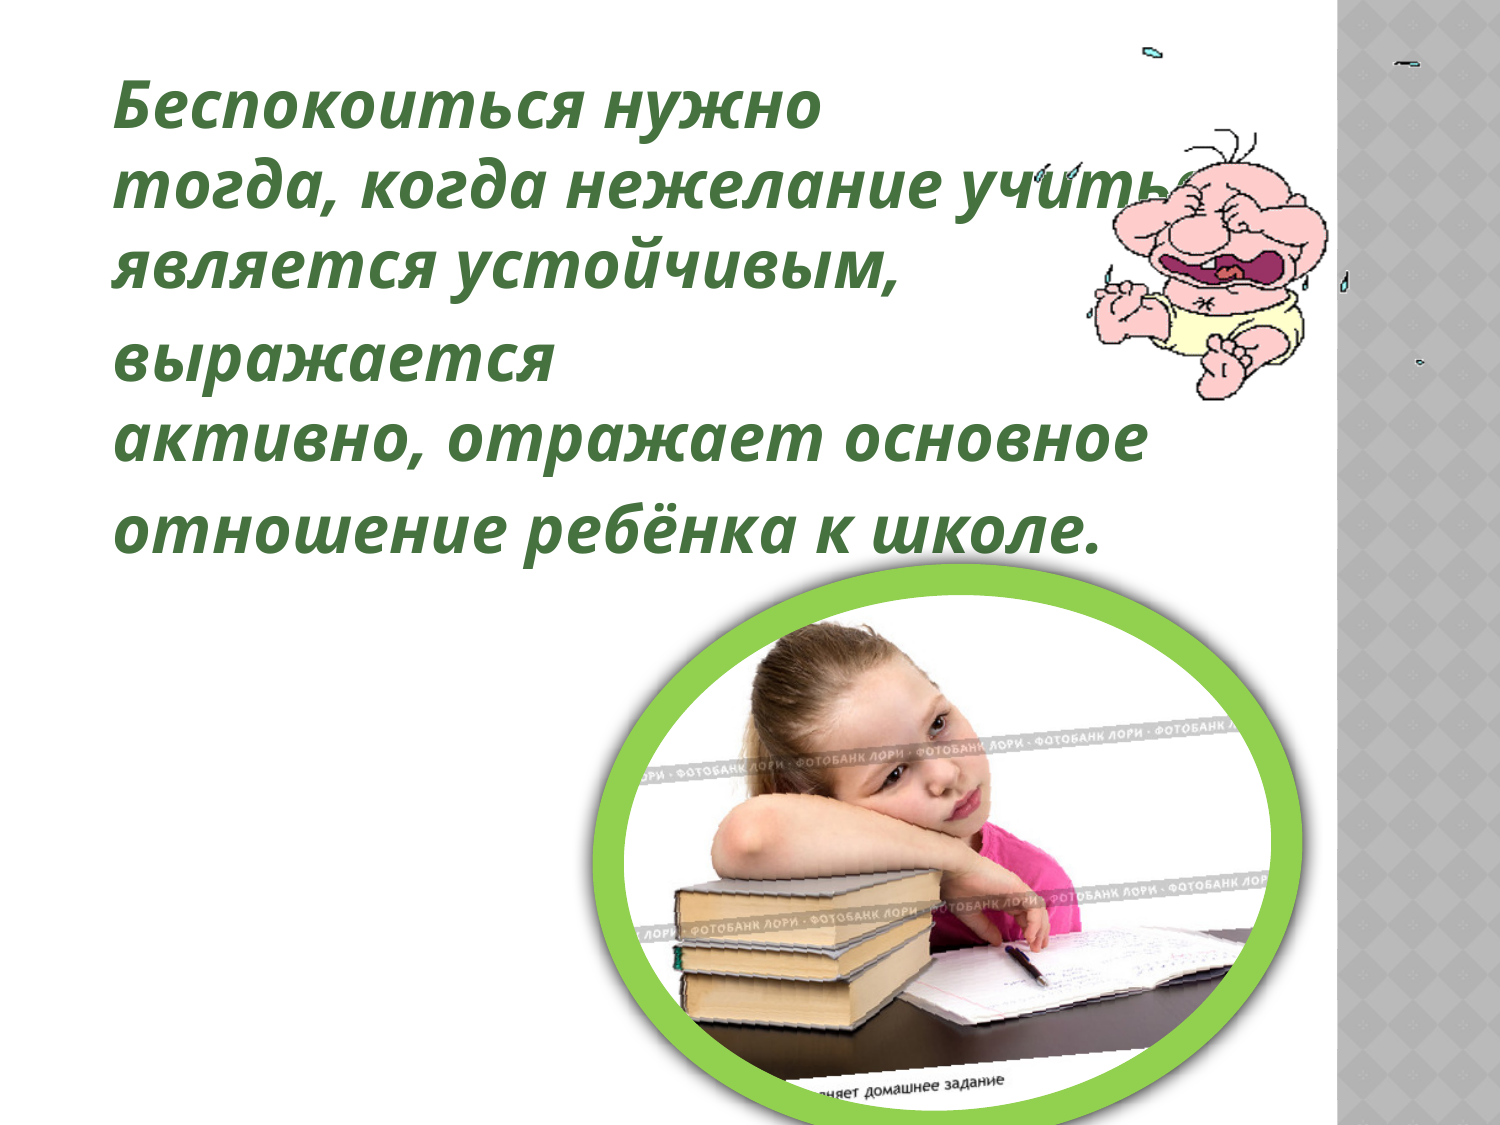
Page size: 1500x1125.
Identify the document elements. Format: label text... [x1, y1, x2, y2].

picture [1007, 0, 1500, 405]
picture [607, 579, 1288, 1125]
list Беспокоиться нужно тогда, когда нежелание учиться является устойчивым, выражается активно, отражает основное отношение ребёнка к школе. [53, 54, 1275, 799]
